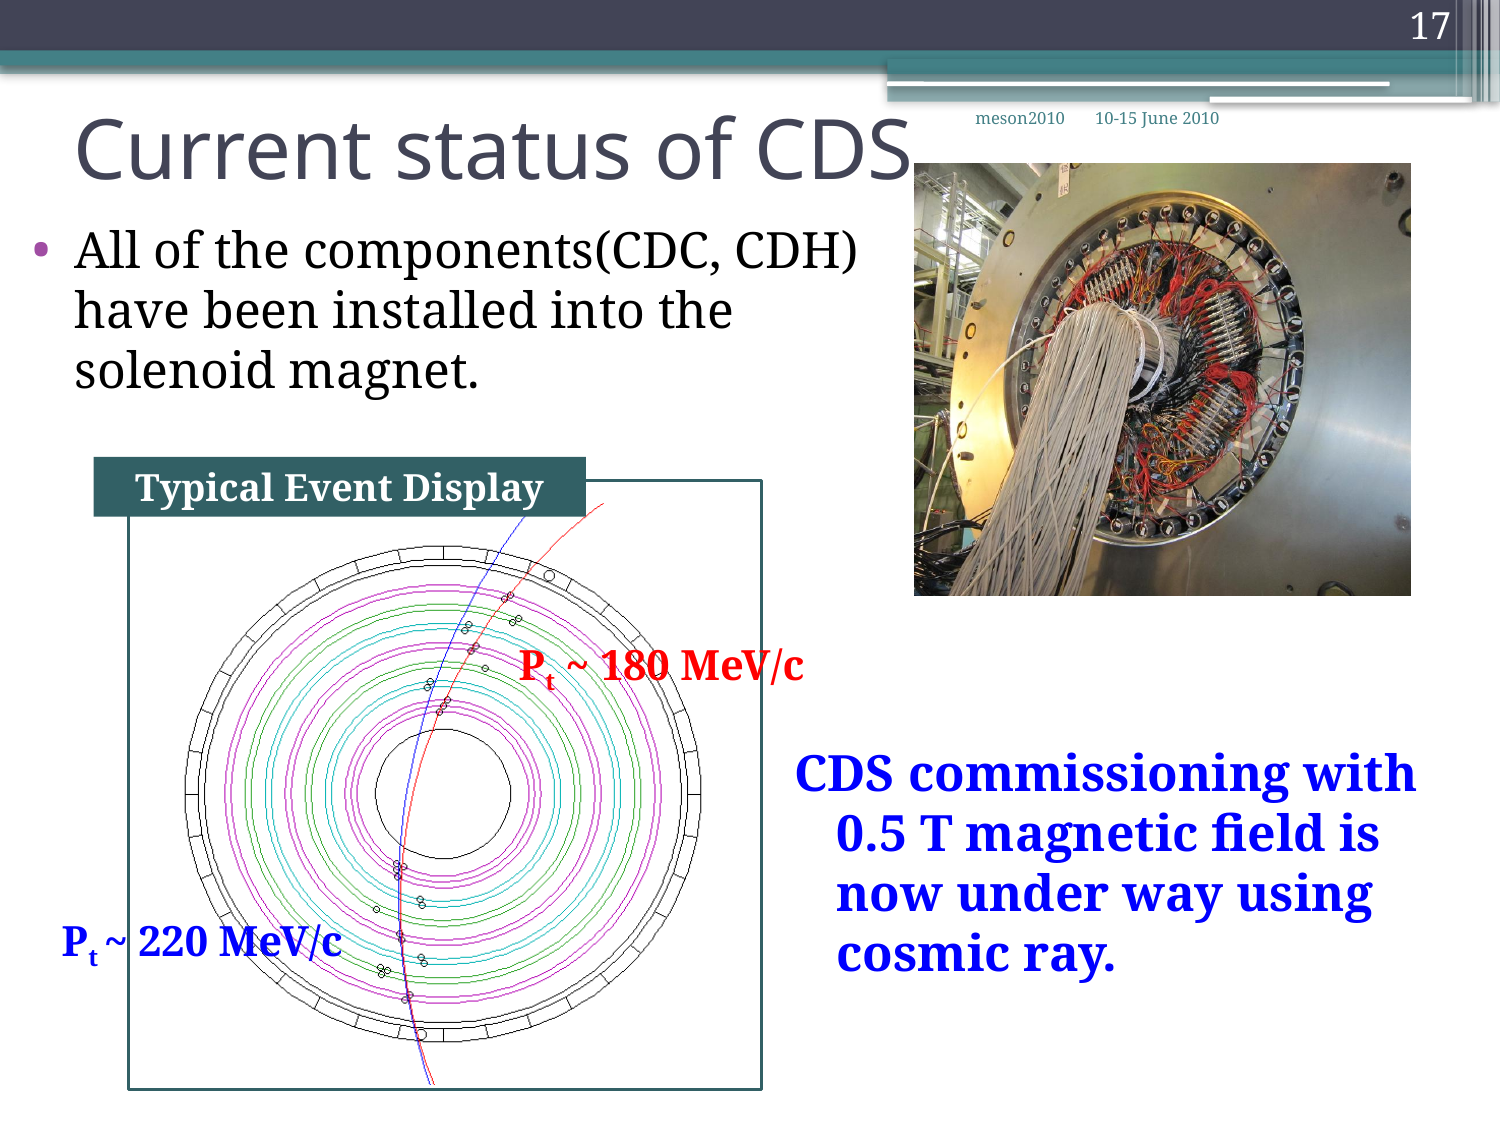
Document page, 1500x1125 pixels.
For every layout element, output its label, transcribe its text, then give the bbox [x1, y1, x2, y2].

text_box Pt ~ 220 MeV/c [46, 907, 133, 979]
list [140, 503, 747, 1086]
text_box Pt ~ 180 MeV/c [752, 630, 879, 703]
title Current status of CDS [58, 58, 1409, 234]
text_box Typical Event Display [93, 456, 586, 517]
slide_number 17 [1341, 0, 1466, 61]
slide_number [1080, 100, 1238, 161]
text_box [127, 517, 133, 907]
picture [913, 163, 1411, 596]
text_box [586, 479, 763, 630]
text_box [749, 703, 763, 1091]
footer meson2010 [862, 100, 1080, 176]
text_box All of the components(CDC, CDH) have been installed into the solenoid magnet. [0, 210, 903, 520]
text_box CDS commissioning with 0.5 T magnetic field is now under way using cosmic ray. [761, 734, 1500, 1043]
text_box [127, 979, 136, 1091]
